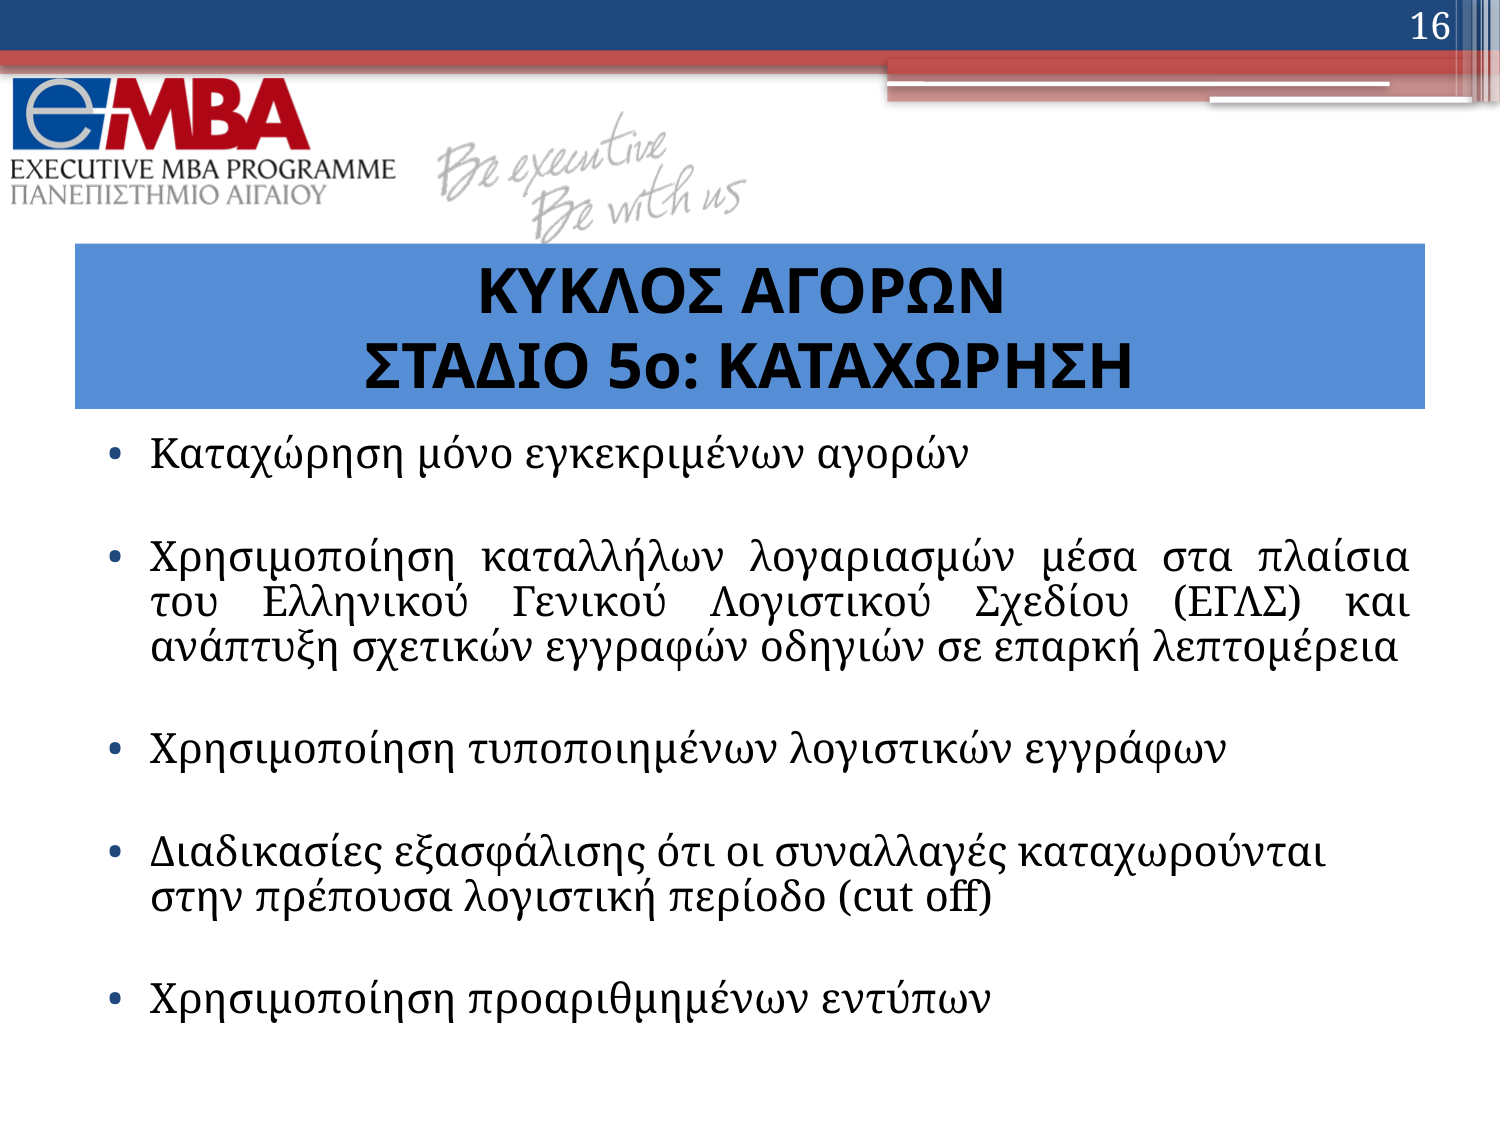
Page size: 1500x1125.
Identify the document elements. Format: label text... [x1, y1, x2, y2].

slide_number 16 [1341, 0, 1466, 61]
picture [0, 66, 755, 254]
title ΚΥΚΛΟΣ ΑΓΟΡΩΝ ΣΤΑΔΙΟ 5ο: ΚΑΤΑΧΩΡΗΣΗ [75, 243, 1425, 368]
list Καταχώρηση μόνο εγκεκριμένων αγορών Χρησιμοποίηση καταλλήλων λογαριασμών μέσα στα πλαίσια του Ελληνικού Γενικού Λογιστικού Σχεδίου (ΕΓΛΣ) και ανάπτυξη σχετικών εγγραφών οδηγιών σε επαρκή λεπτομέρεια Χρησιμοποίηση τυποποιημένων λογιστικών εγγράφων Διαδικασίες εξασφάλισης ότι οι συναλλαγές καταχωρούνται στην πρέπουσα λογιστική περίοδο (cut off) Χρησιμοποίηση προαριθμημένων εντύπων [75, 368, 1425, 1079]
